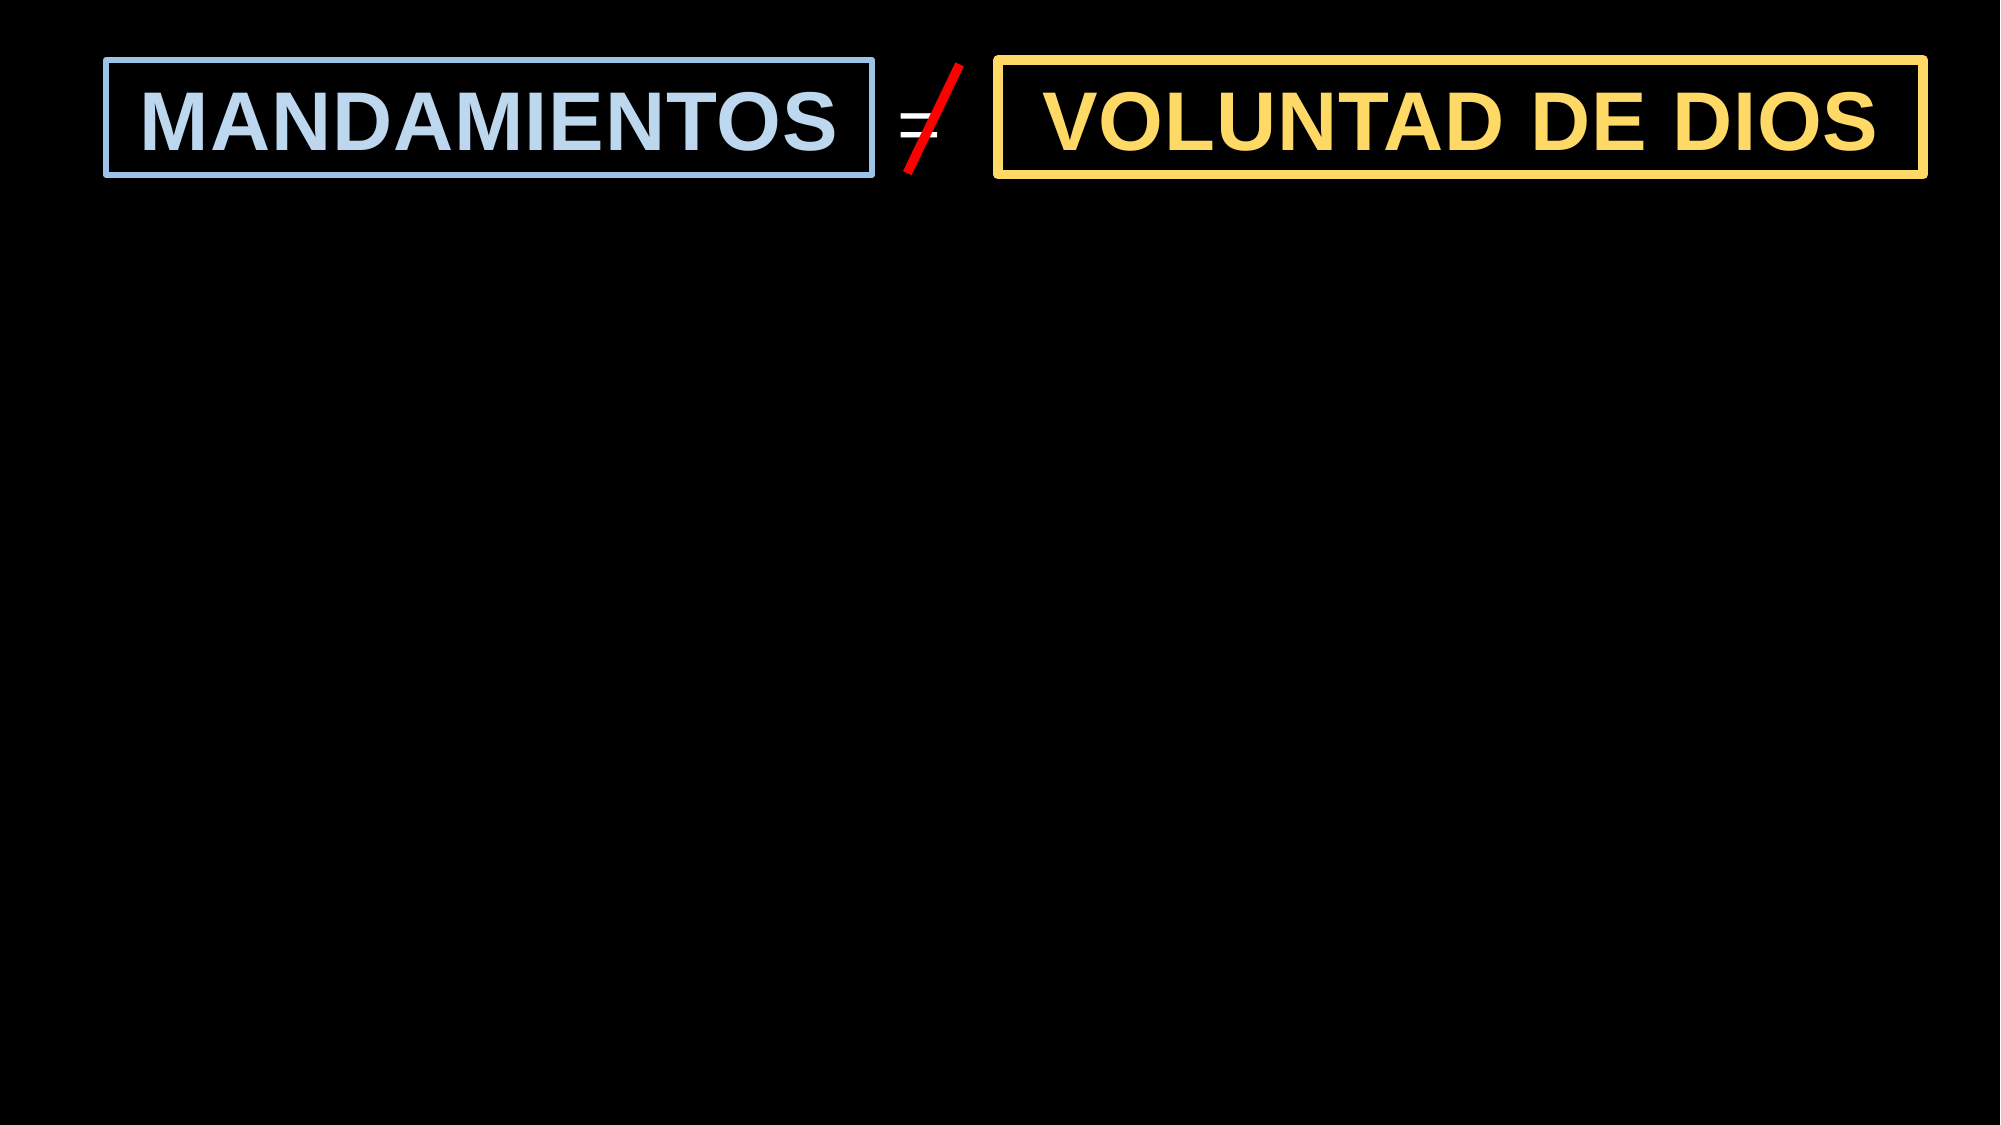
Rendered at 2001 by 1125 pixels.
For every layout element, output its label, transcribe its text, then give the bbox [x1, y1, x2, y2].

text_box = Jesús [841, 106, 1019, 225]
text_box VOLUNTAD DE DIOS [997, 59, 1924, 175]
text_box [0, 0, 2000, 1125]
text_box MANDAMIENTOS [106, 59, 872, 175]
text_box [907, 64, 960, 174]
